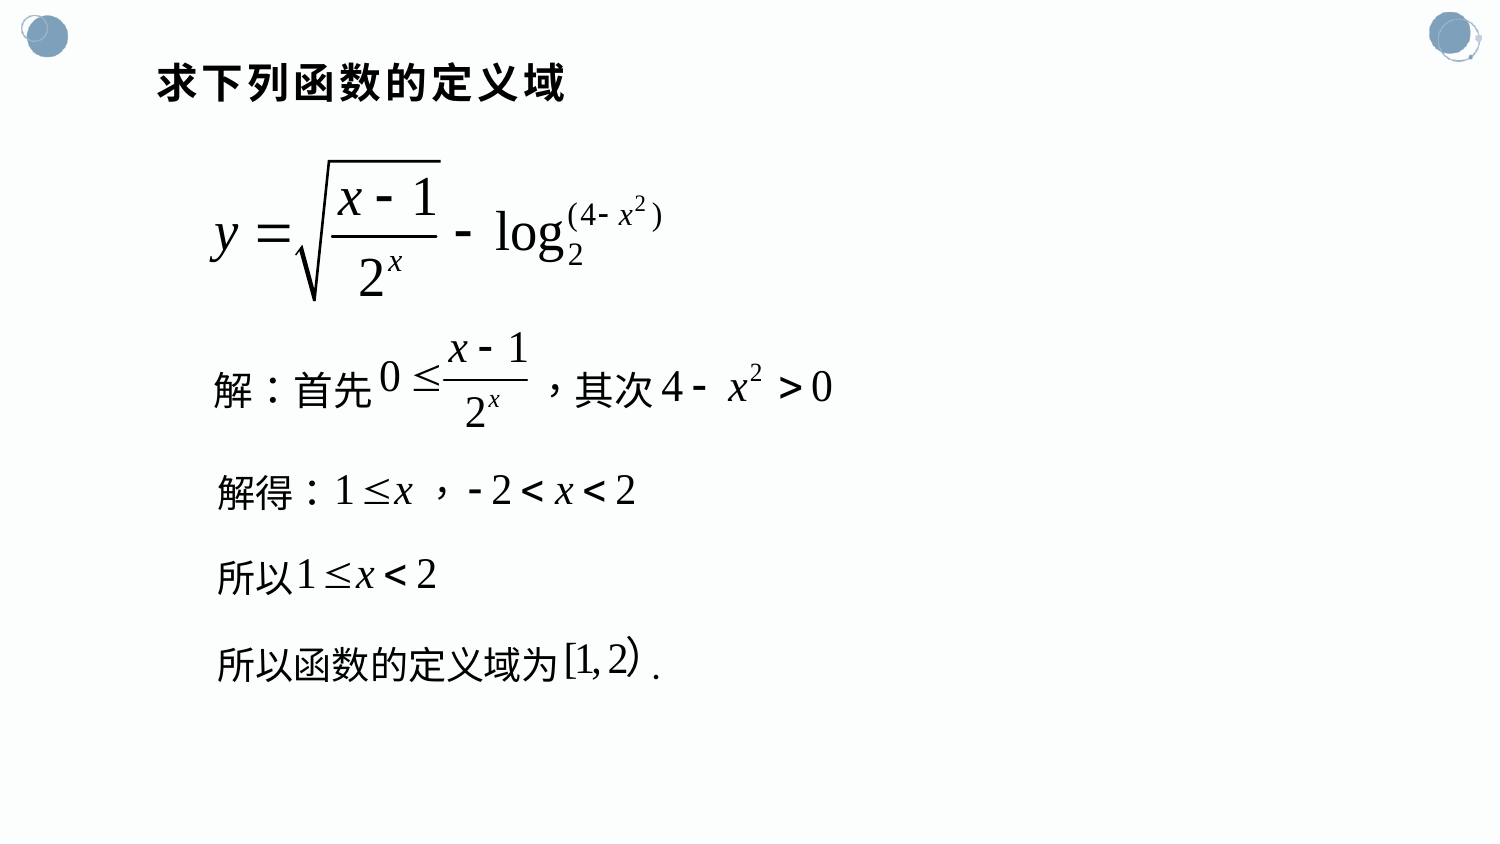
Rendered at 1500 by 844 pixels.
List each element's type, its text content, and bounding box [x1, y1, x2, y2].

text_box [213, 310, 1388, 443]
picture [1411, 1, 1500, 73]
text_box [199, 148, 672, 313]
picture [0, 1, 89, 73]
title 求下列函数的定义域 [141, 54, 1477, 109]
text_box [217, 449, 1346, 704]
